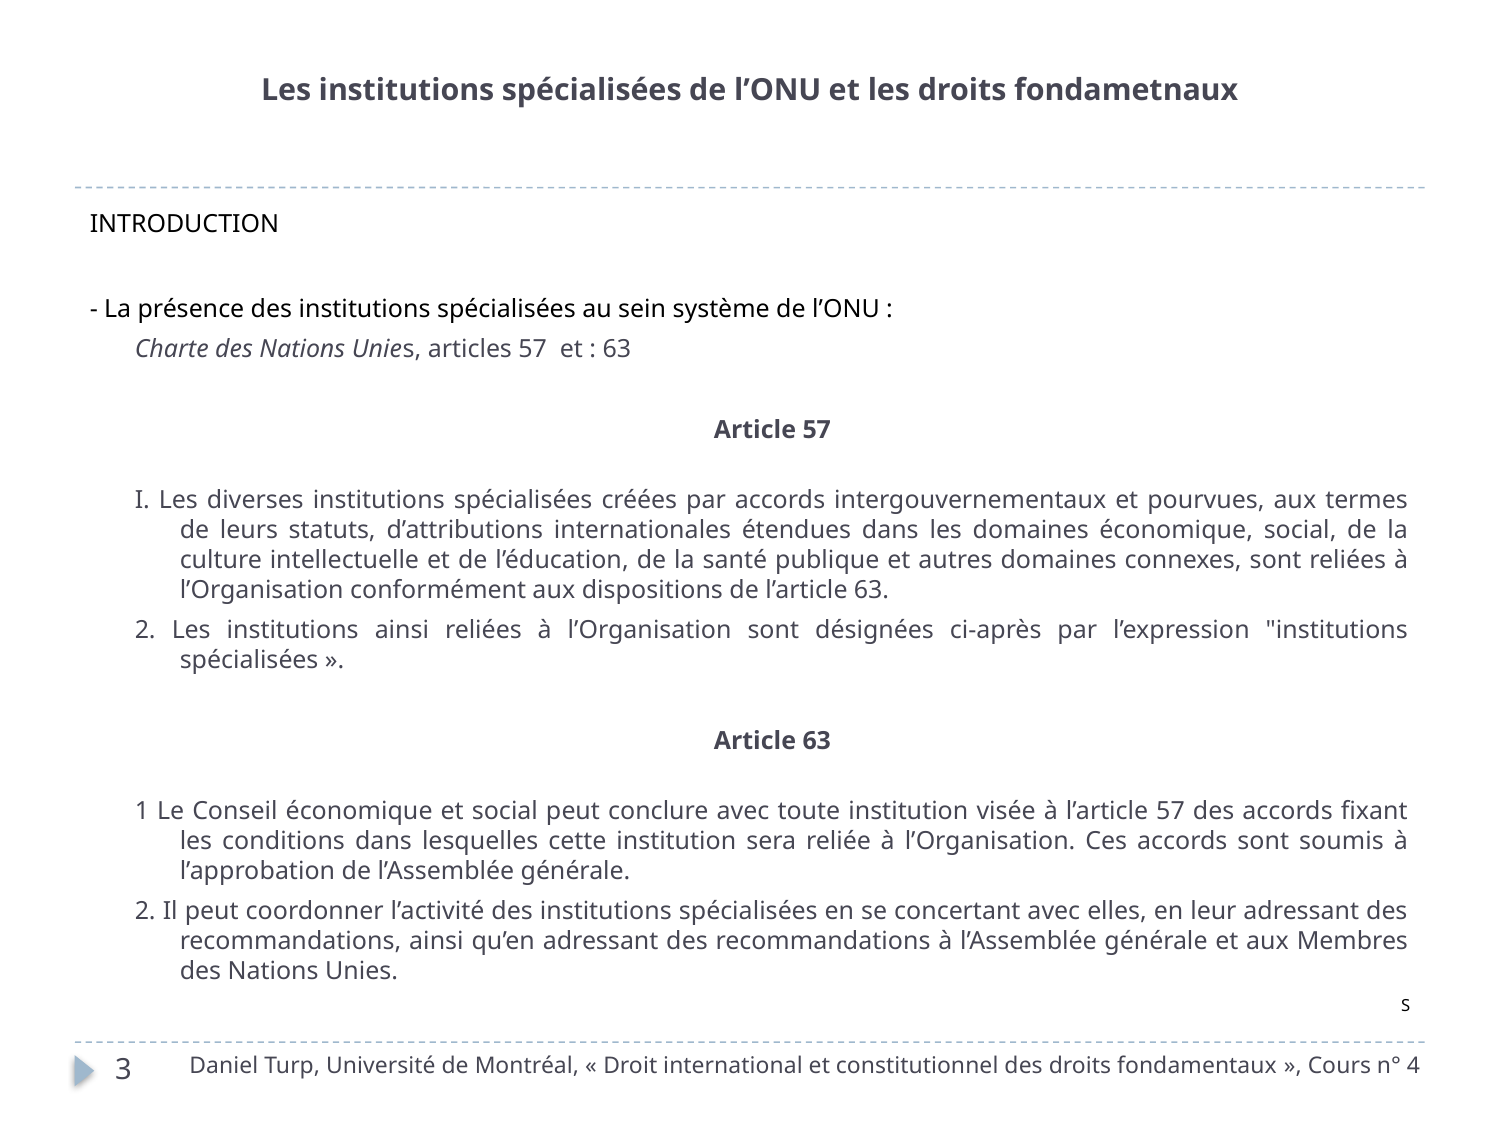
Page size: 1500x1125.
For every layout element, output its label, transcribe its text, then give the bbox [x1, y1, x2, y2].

footer Daniel Turp, Université de Montréal, « Droit international et constitutionnel des droits fondamentaux », Cours n° 4 [76, 1042, 1436, 1103]
text_box S [76, 987, 1425, 1023]
list INTRODUCTION - La présence des institutions spécialisées au sein système de l’ONU : Charte des Nations Unies, articles 57 et : 63 Article 57 I. Les diverses institutions spécialisées créées par accords intergouvernementaux et pourvues, aux termes de leurs statuts, d’attributions internationales étendues dans les domaines économique, social, de la culture intellectuelle et de l’éducation, de la santé publique et autres domaines connexes, sont reliées à l’Organisation conformément aux dispositions de l’article 63. 2. Les institutions ainsi reliées à l’Organisation sont désignées ci-après par l’expression "institutions spécialisées ». Article 63 1 Le Conseil économique et social peut conclure avec toute institution visée à l’article 57 des accords fixant les conditions dans lesquelles cette institution sera reliée à l’Organisation. Ces accords sont soumis à l’approbation de l’Assemblée générale. 2. Il peut coordonner l’activité des institutions spécialisées en se concertant avec elles, en leur adressant des recommandations, ainsi qu’en adressant des recommandations à l’Assemblée générale et aux Membres des Nations Unies. [75, 200, 1425, 1038]
title Les institutions spécialisées de l’ONU et les droits fondametnaux [75, 62, 1425, 150]
